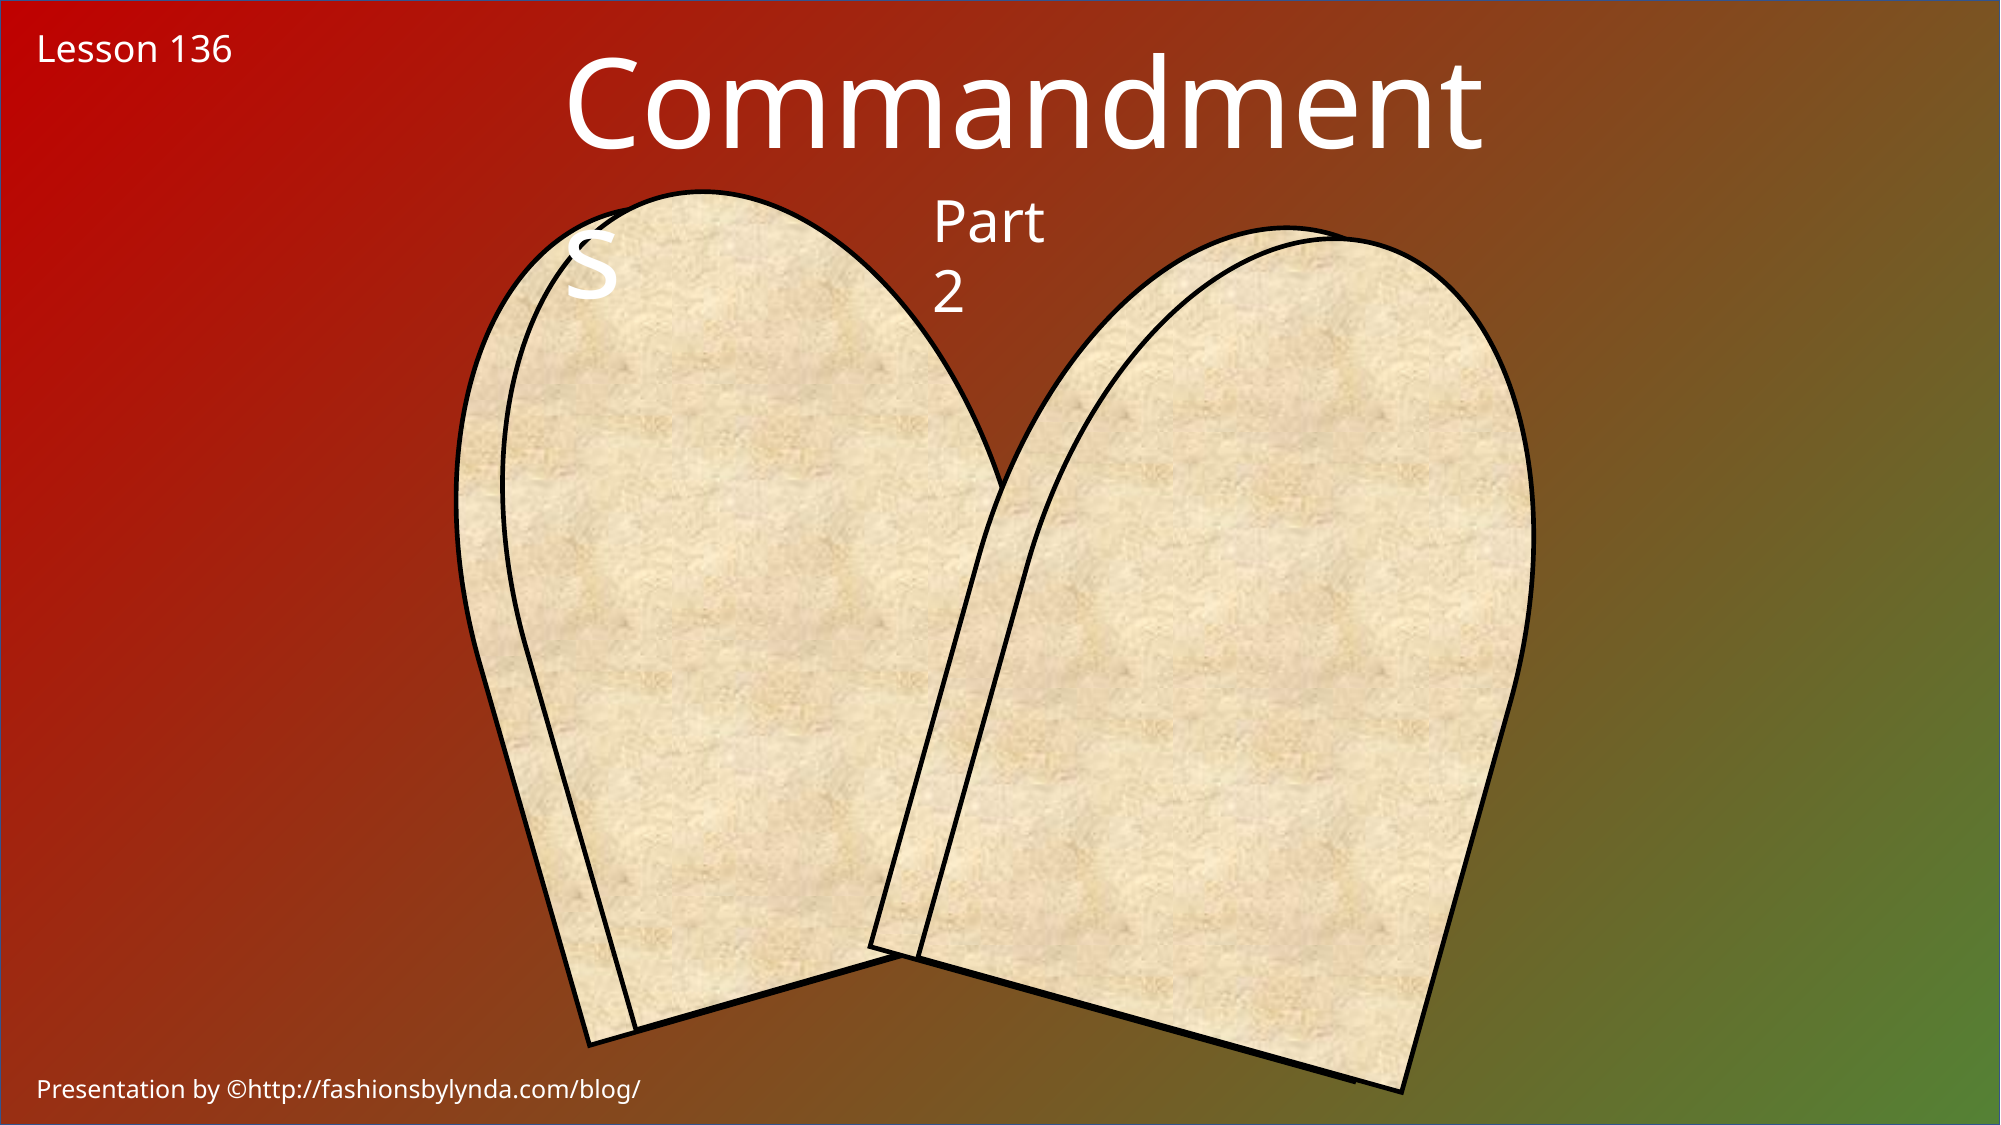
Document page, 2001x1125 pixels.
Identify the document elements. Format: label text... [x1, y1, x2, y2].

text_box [469, 182, 1519, 1043]
picture [459, 404, 469, 603]
text_box Presentation by ©http://fashionsbylynda.com/blog/ [21, 1058, 919, 1119]
text_box Part 2 [917, 176, 1109, 182]
text_box [0, 0, 2000, 1125]
picture [1237, 1043, 1412, 1089]
picture [1519, 430, 1531, 651]
text_box Commandments [547, 15, 1532, 331]
text_box Lesson 136 [21, 17, 370, 78]
